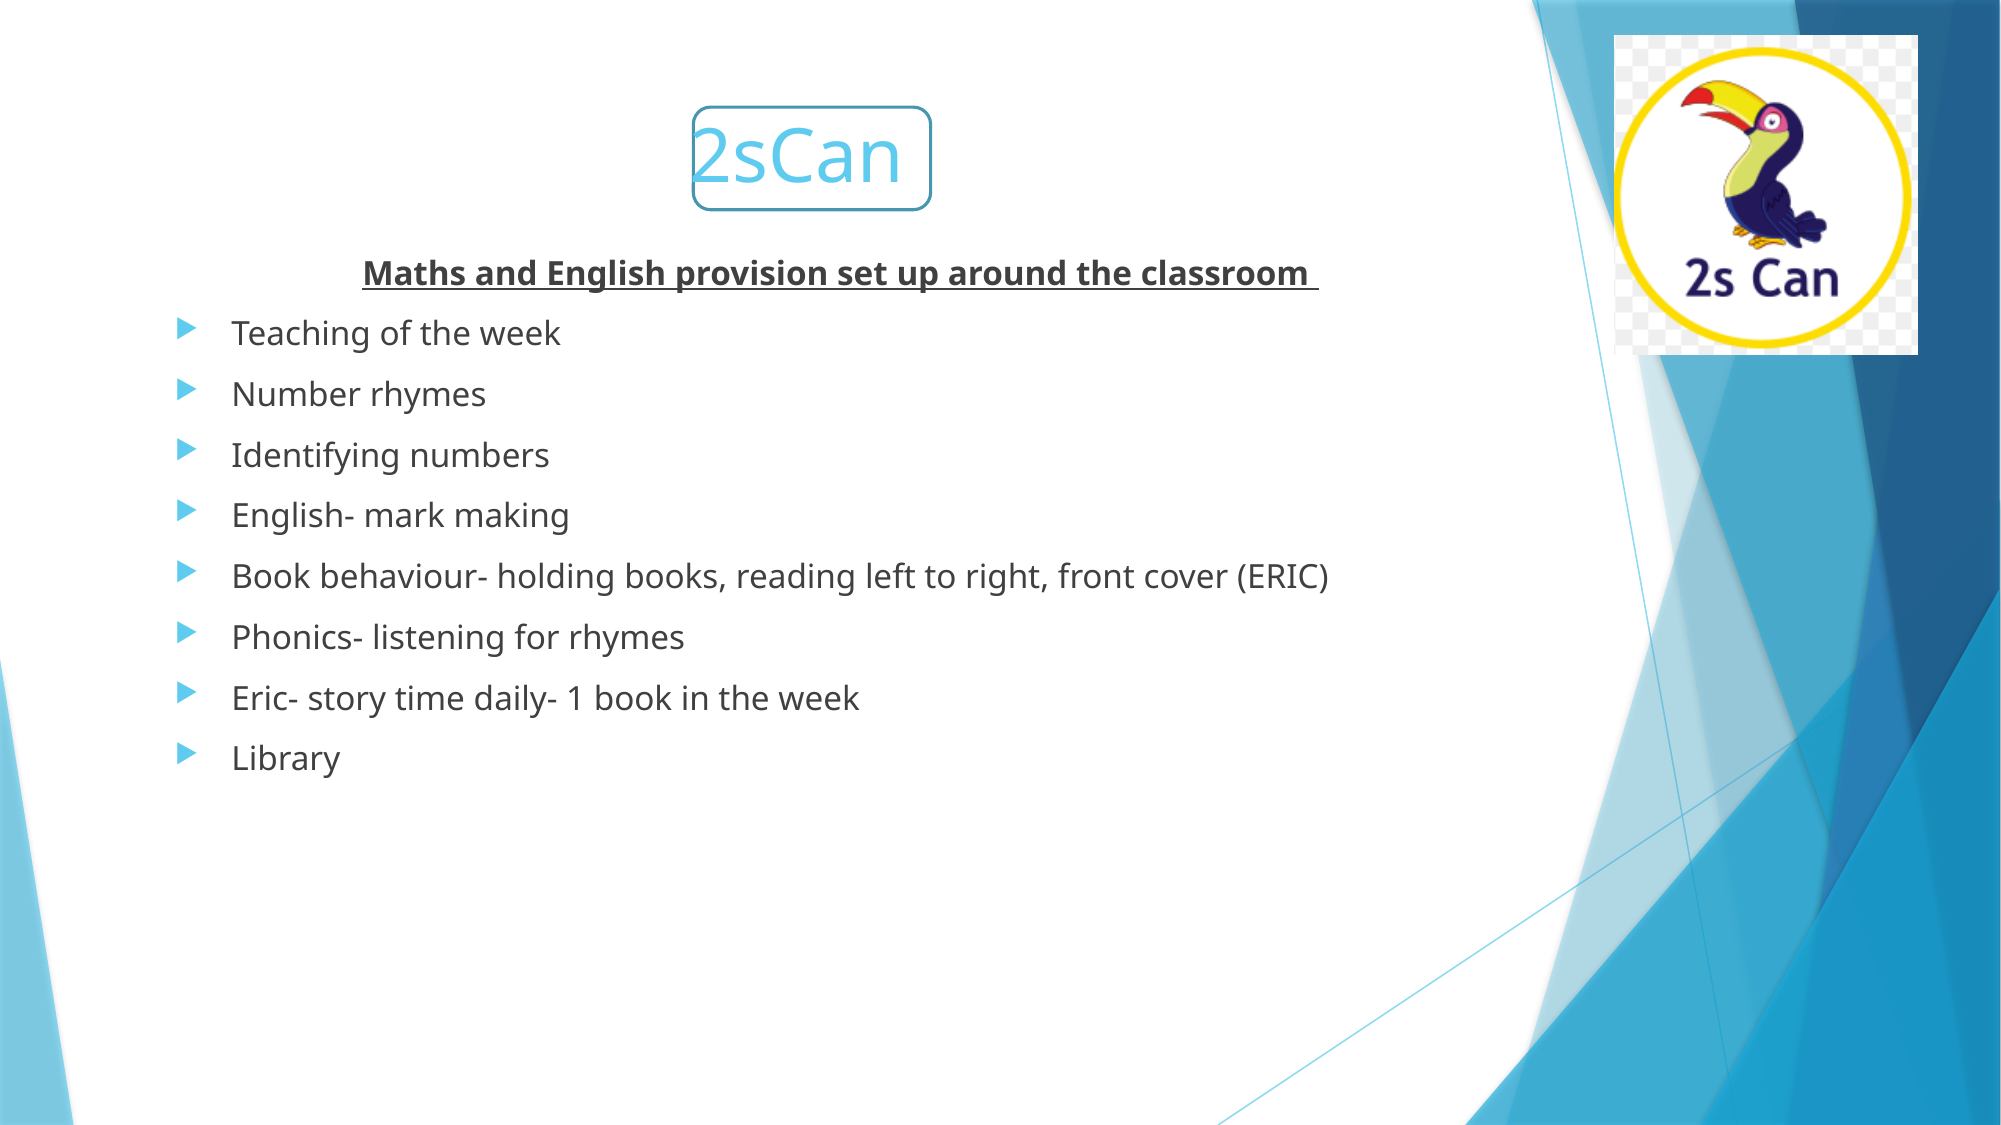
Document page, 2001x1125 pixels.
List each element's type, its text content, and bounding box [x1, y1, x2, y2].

picture [1614, 35, 1919, 355]
title 2sCan [111, 99, 1522, 317]
list Maths and English provision set up around the classroom Teaching of the week Number rhymes Identifying numbers English- mark making Book behaviour- holding books, reading left to right, front cover (ERIC) Phonics- listening for rhymes Eric- story time daily- 1 book in the week Library [160, 244, 1522, 881]
